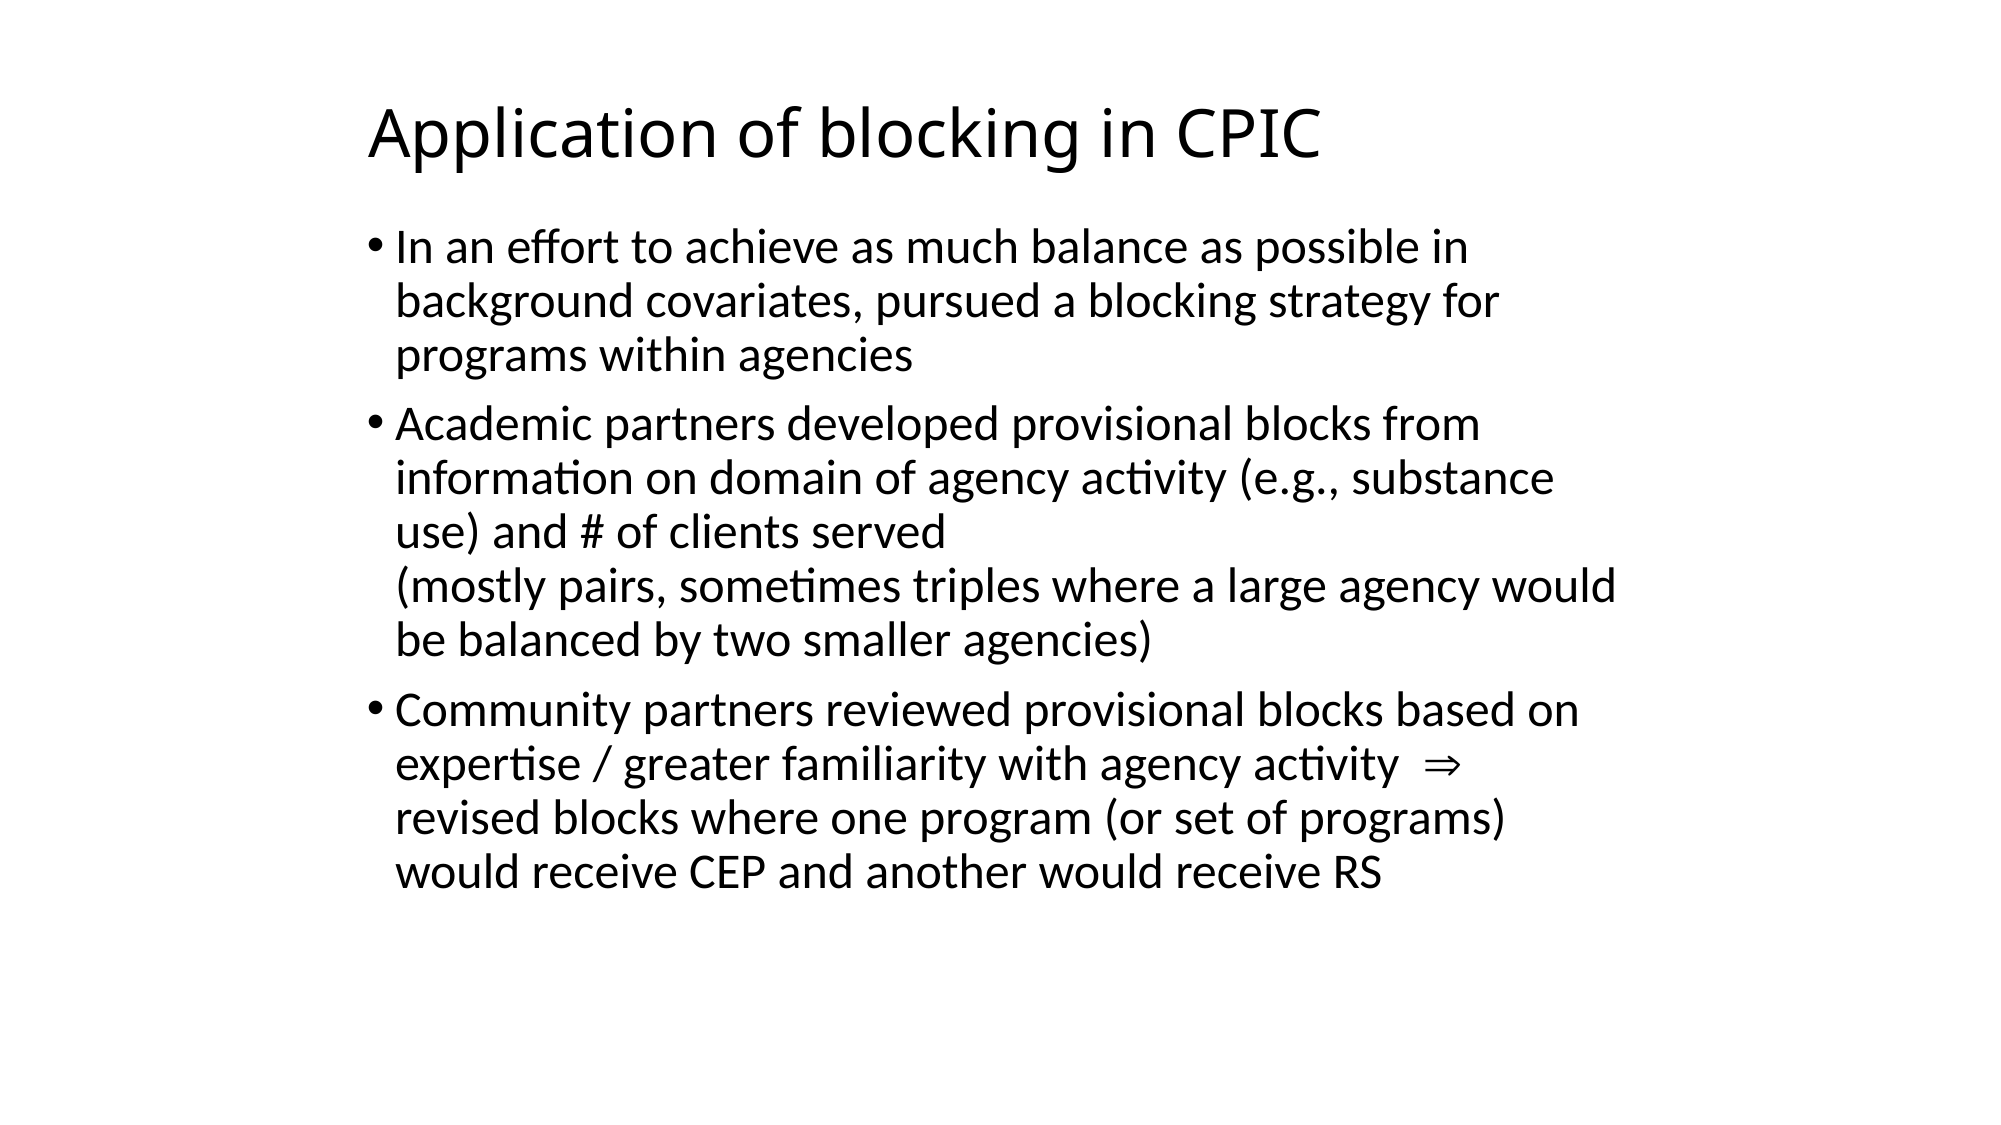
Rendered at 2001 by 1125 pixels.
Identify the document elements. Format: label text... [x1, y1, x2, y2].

title Application of blocking in CPIC [353, 59, 1647, 213]
list In an effort to achieve as much balance as possible in background covariates, pursued a blocking strategy for programs within agencies Academic partners developed provisional blocks from information on domain of agency activity (e.g., substance use) and # of clients served (mostly pairs, sometimes triples where a large agency would be balanced by two smaller agencies) Community partners reviewed provisional blocks based on expertise / greater familiarity with agency activity  revised blocks where one program (or set of programs) would receive CEP and another would receive RS [351, 212, 1646, 927]
